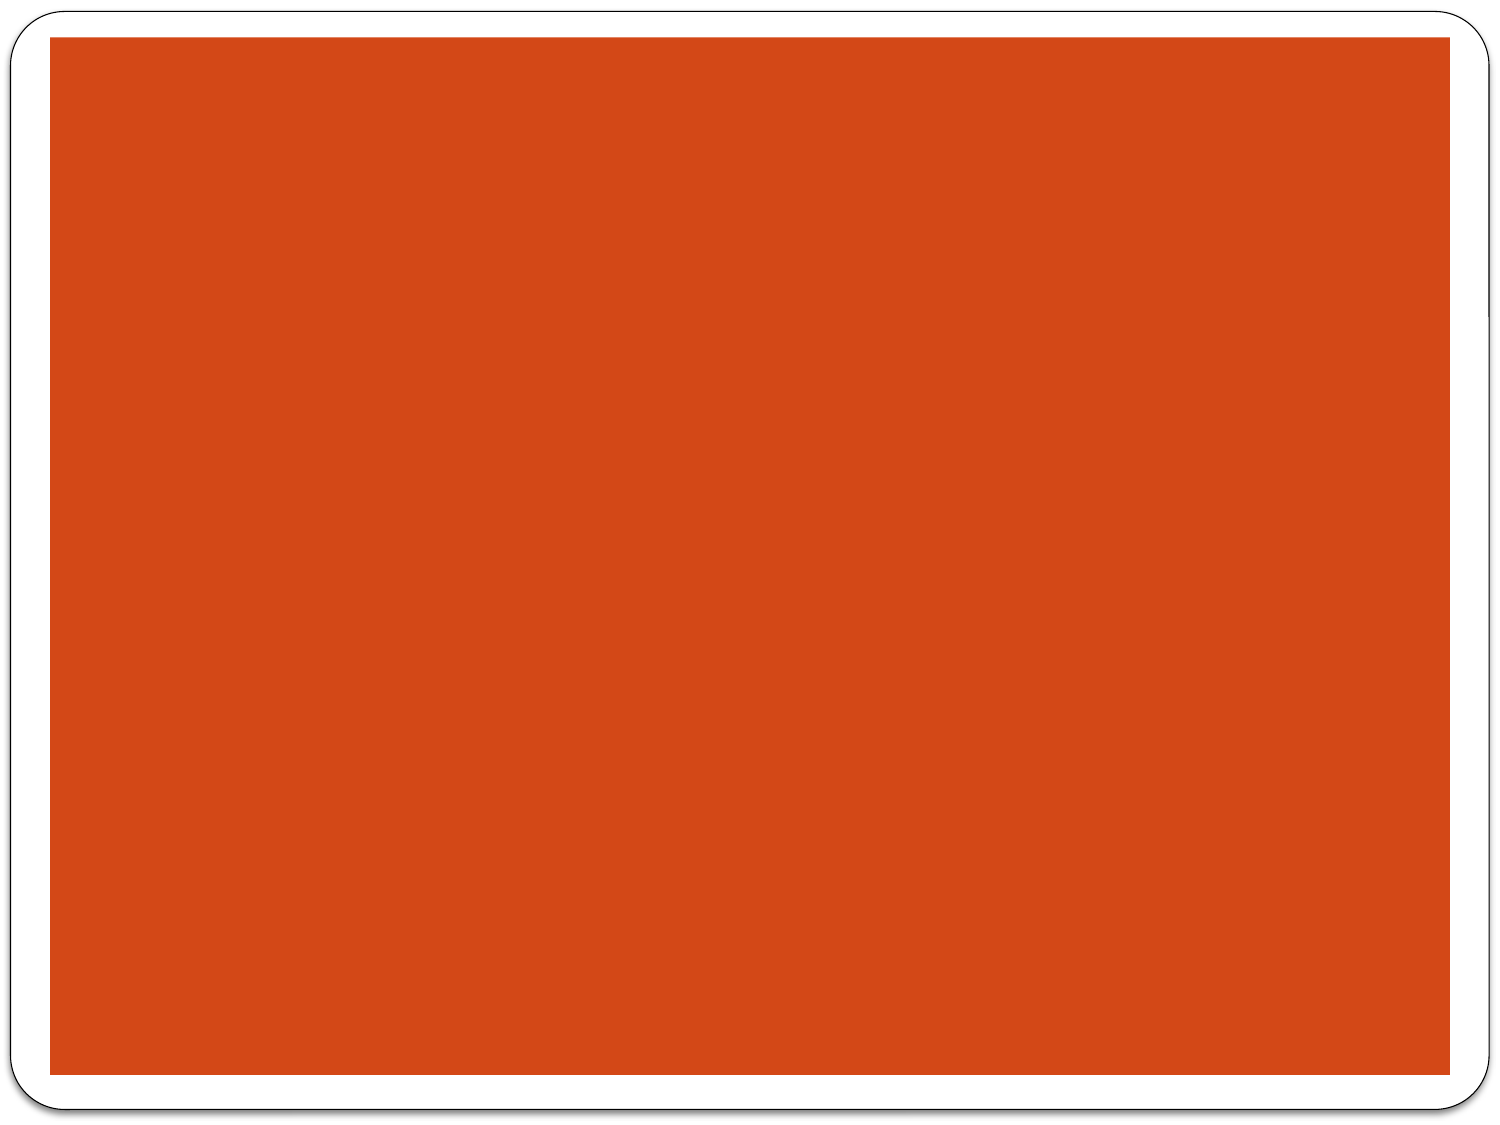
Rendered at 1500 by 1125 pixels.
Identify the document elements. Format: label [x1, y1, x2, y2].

text_box [49, 36, 1451, 1076]
